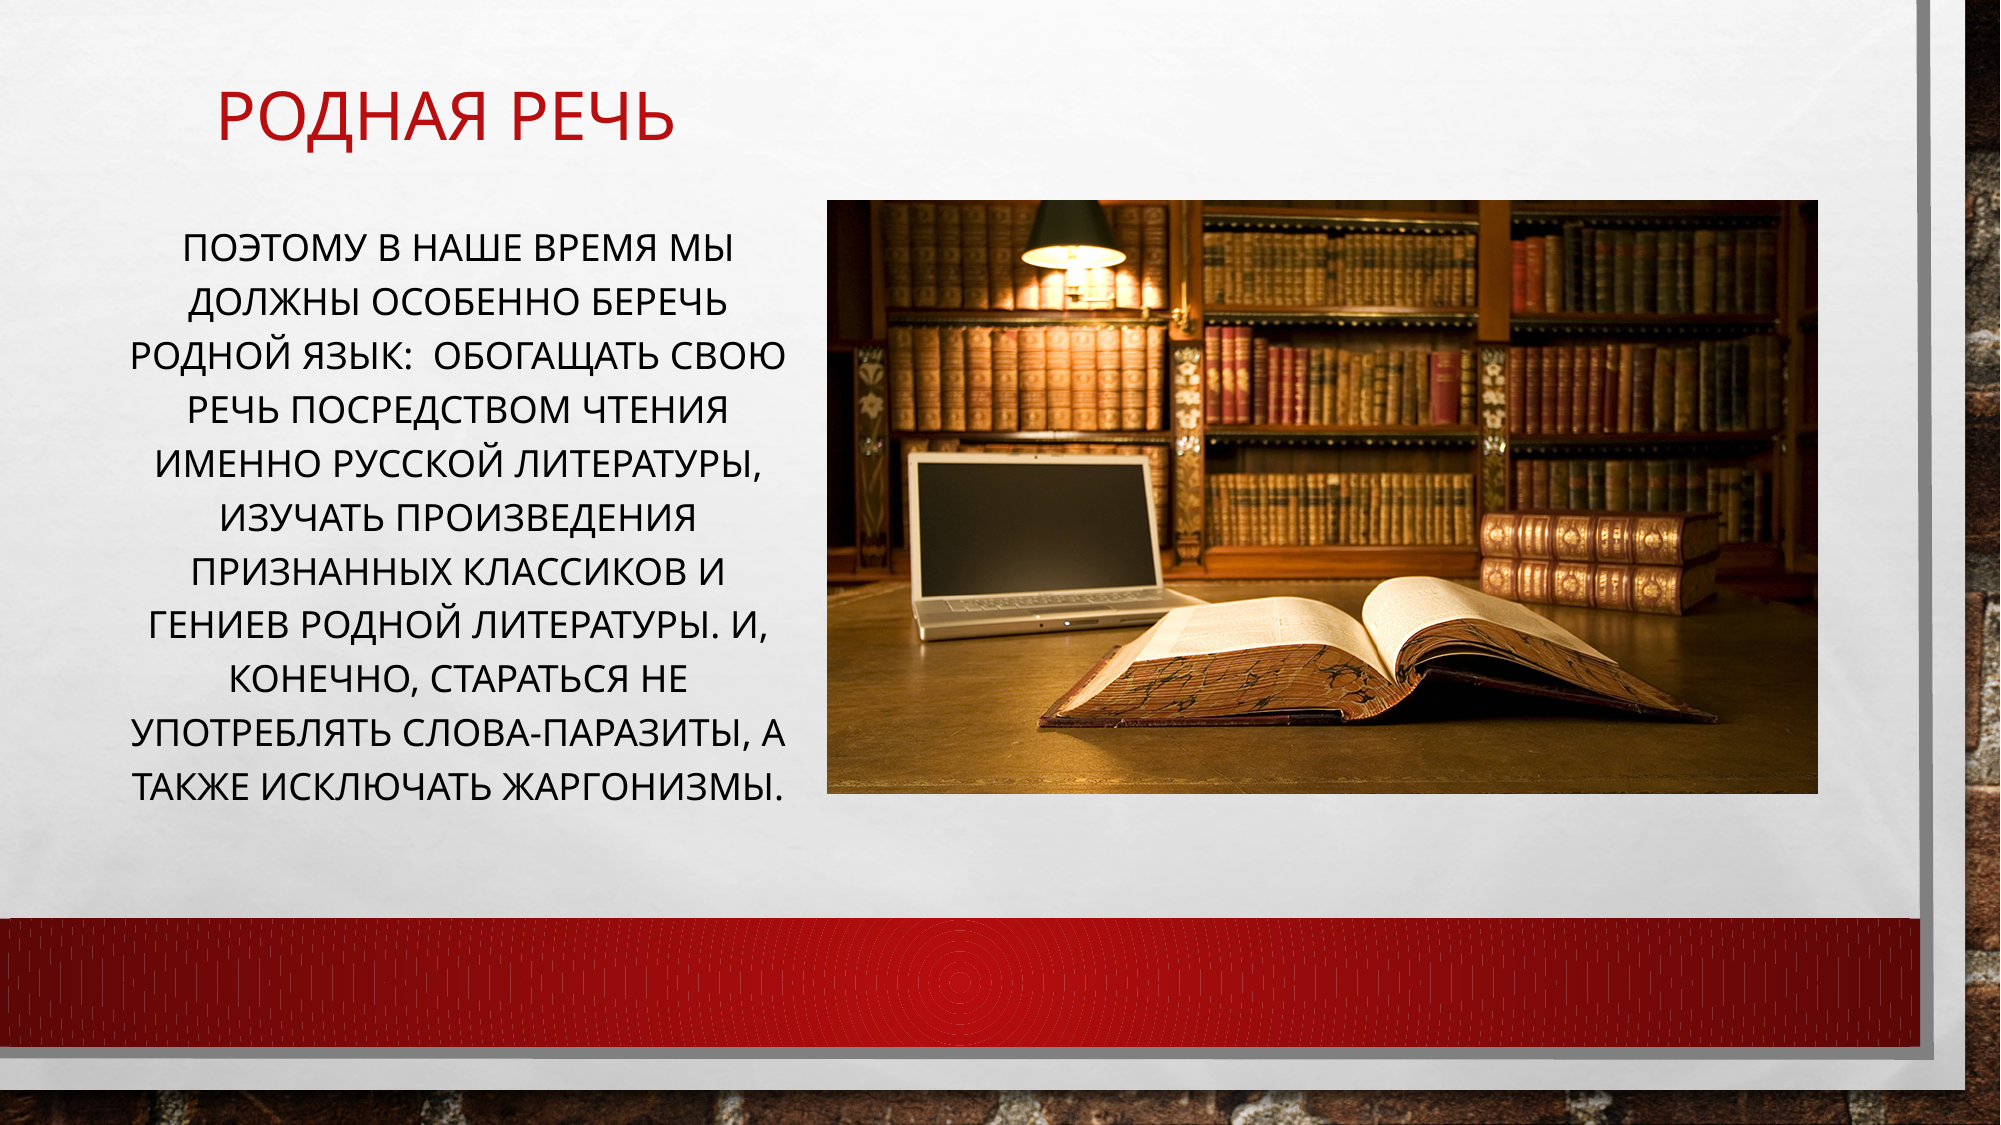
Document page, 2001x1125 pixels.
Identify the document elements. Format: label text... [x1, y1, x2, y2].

list Поэтому в наше время мы должны особенно беречь родной язык: обогащать свою речь посредством чтения именно русской литературы, изучать произведения признанных классиков и гениев родной литературы. И, конечно, стараться не употреблять слова-паразиты, а также исключать жаргонизмы. [113, 207, 803, 882]
picture [0, 0, 2000, 1125]
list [827, 199, 1818, 795]
title Родная речь [113, 74, 779, 163]
